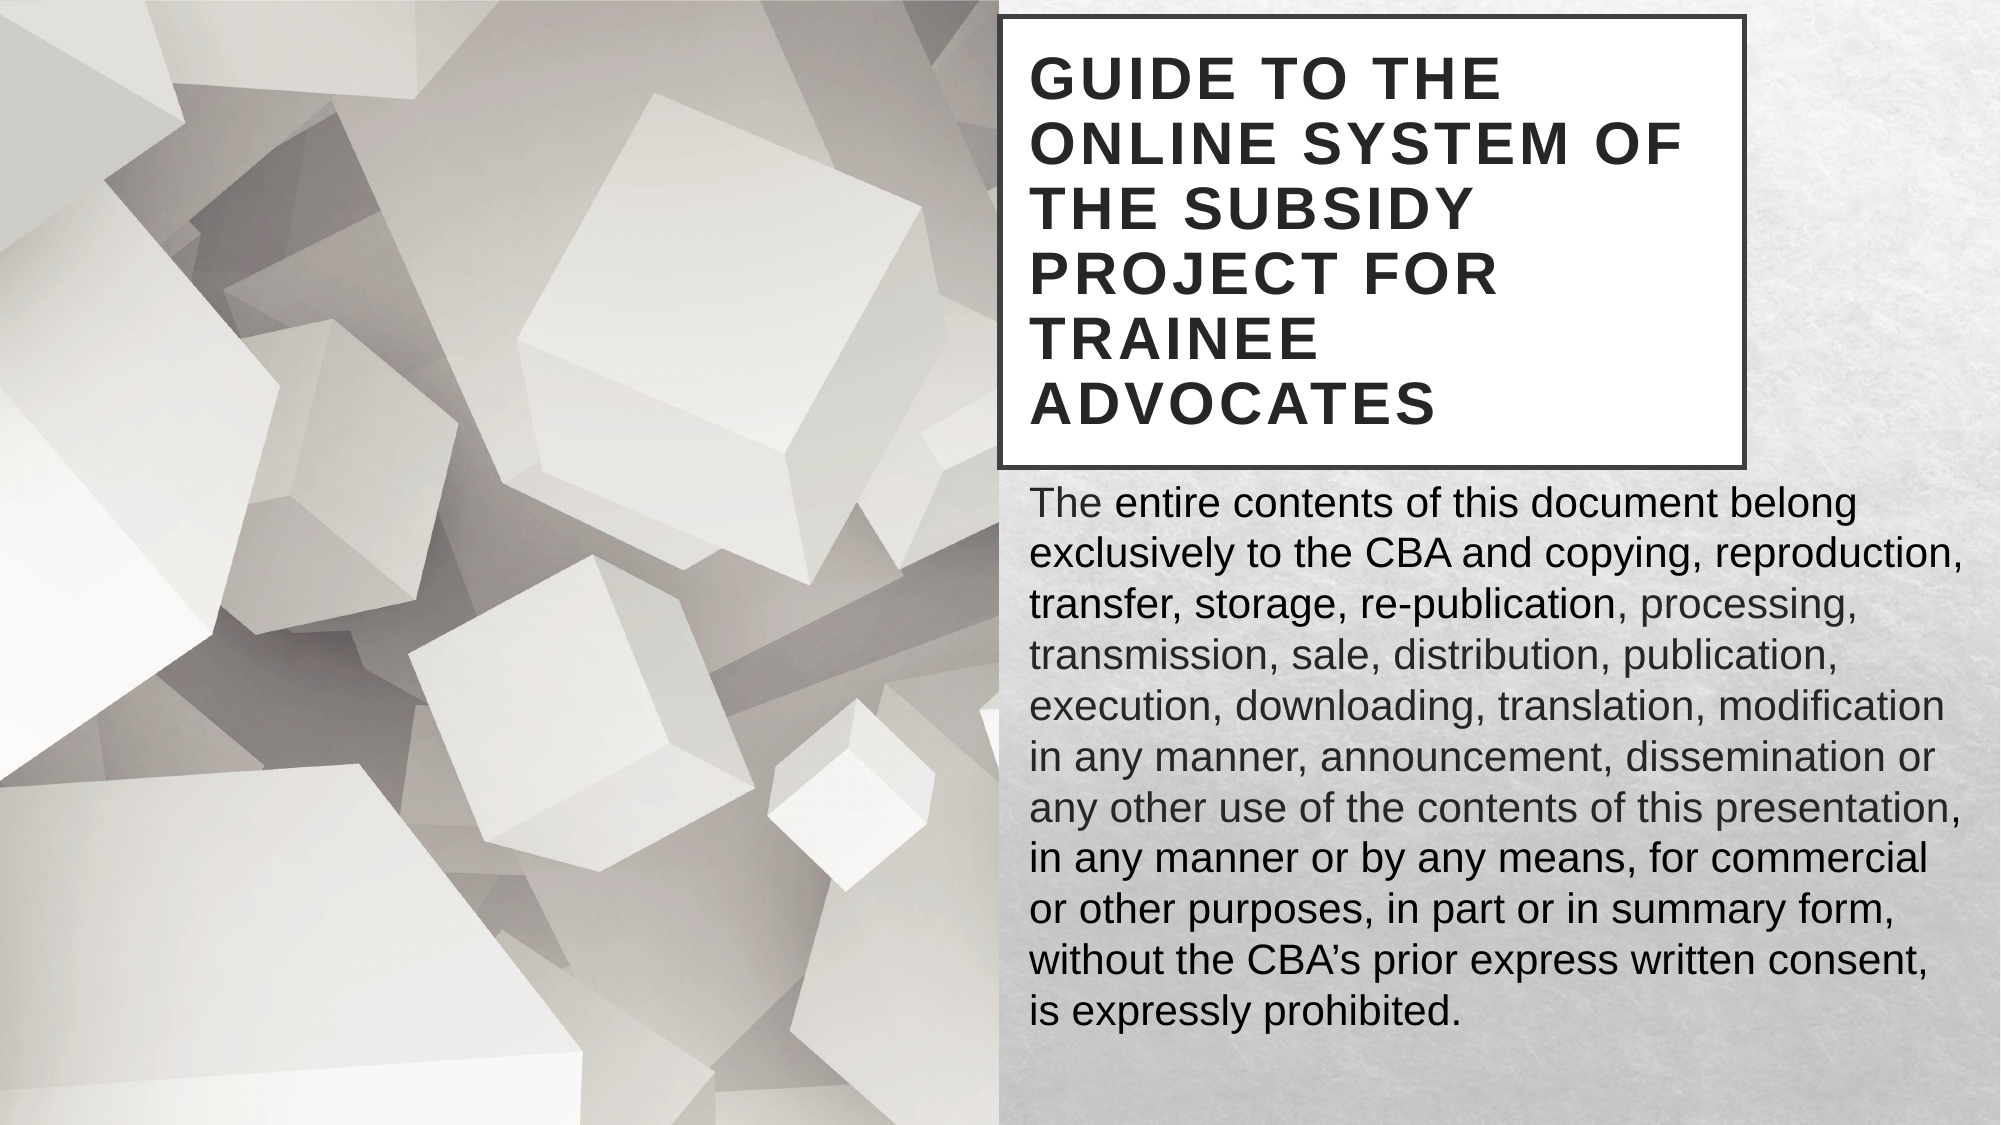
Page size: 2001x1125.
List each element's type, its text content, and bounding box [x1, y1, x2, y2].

picture [0, 0, 999, 1125]
list The entire contents of this document belong exclusively to the CBA and copying, reproduction, transfer, storage, re-publication, processing, transmission, sale, distribution, publication, execution, downloading, translation, modification in any manner, announcement, dissemination or any other use of the contents of this presentation, in any manner or by any means, for commercial or other purposes, in part or in summary form, without the CBA’s prior express written consent, is expressly prohibited. [1008, 467, 1982, 1048]
title GUIDE TO THE ONLINE SYSTEM OF THE SUBSIDY PROJECT FOR TRAINEE ADVOCATES [999, 14, 1747, 470]
